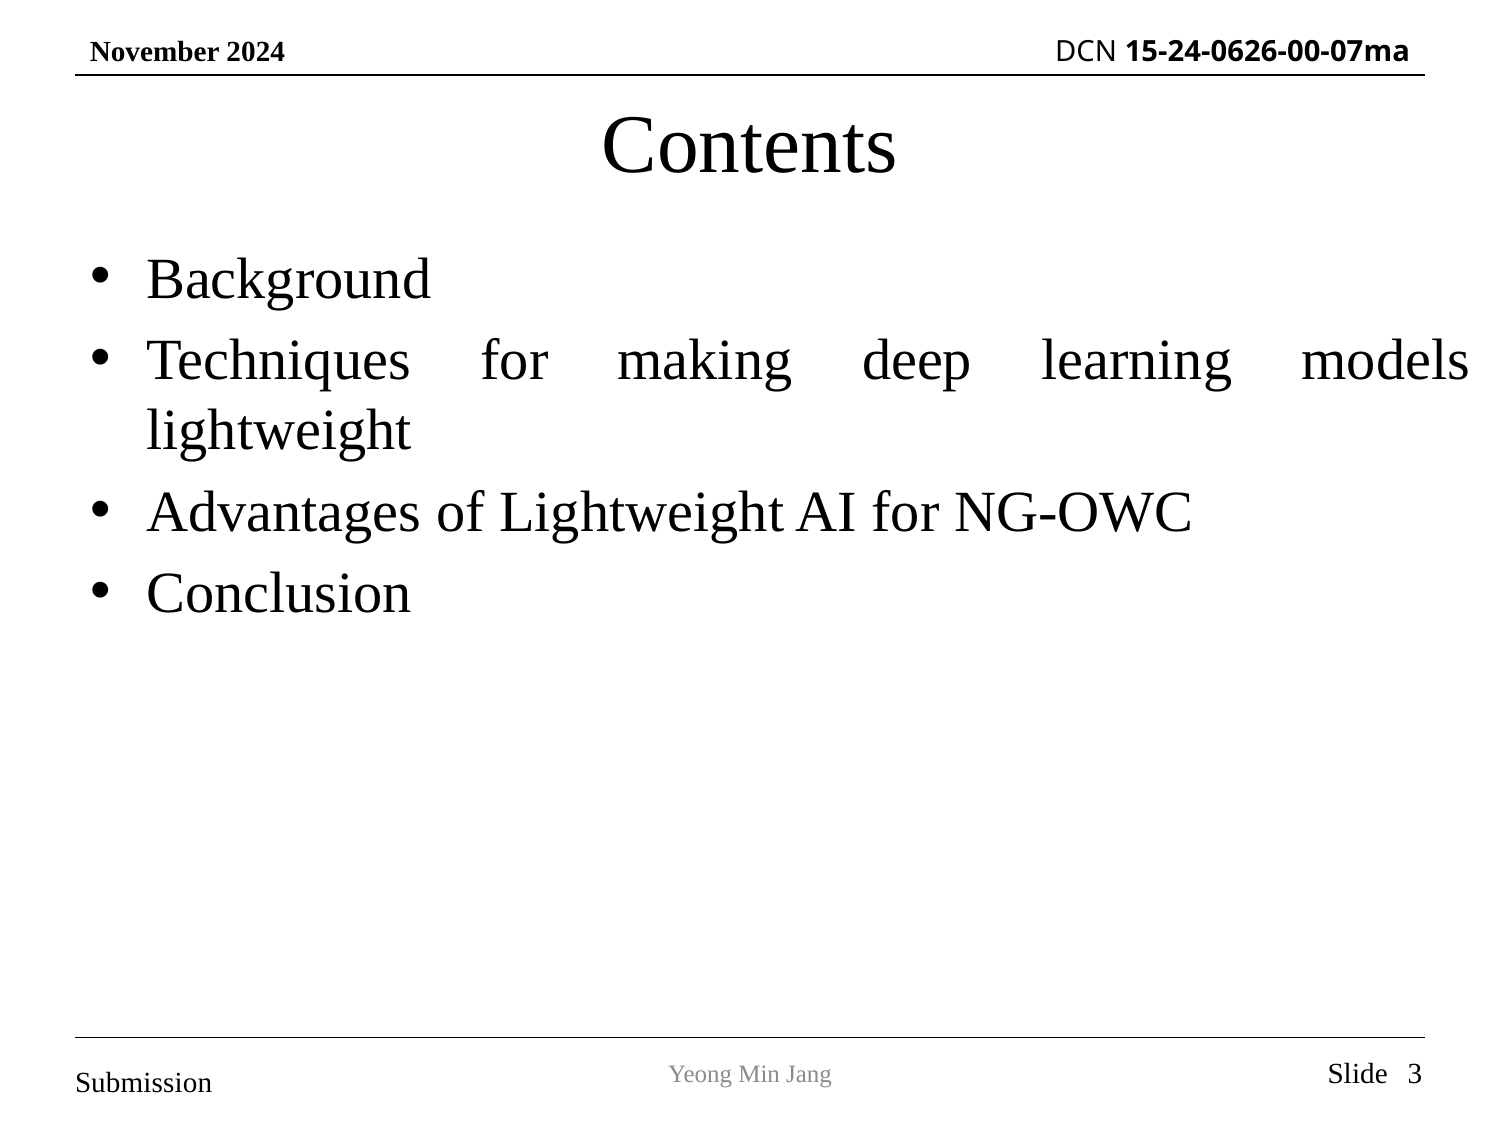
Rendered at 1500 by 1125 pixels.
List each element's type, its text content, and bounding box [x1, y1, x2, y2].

list Background Techniques for making deep learning models lightweight Advantages of Lightweight AI for NG-OWC Conclusion [75, 232, 1486, 1040]
title Contents [75, 45, 1425, 232]
